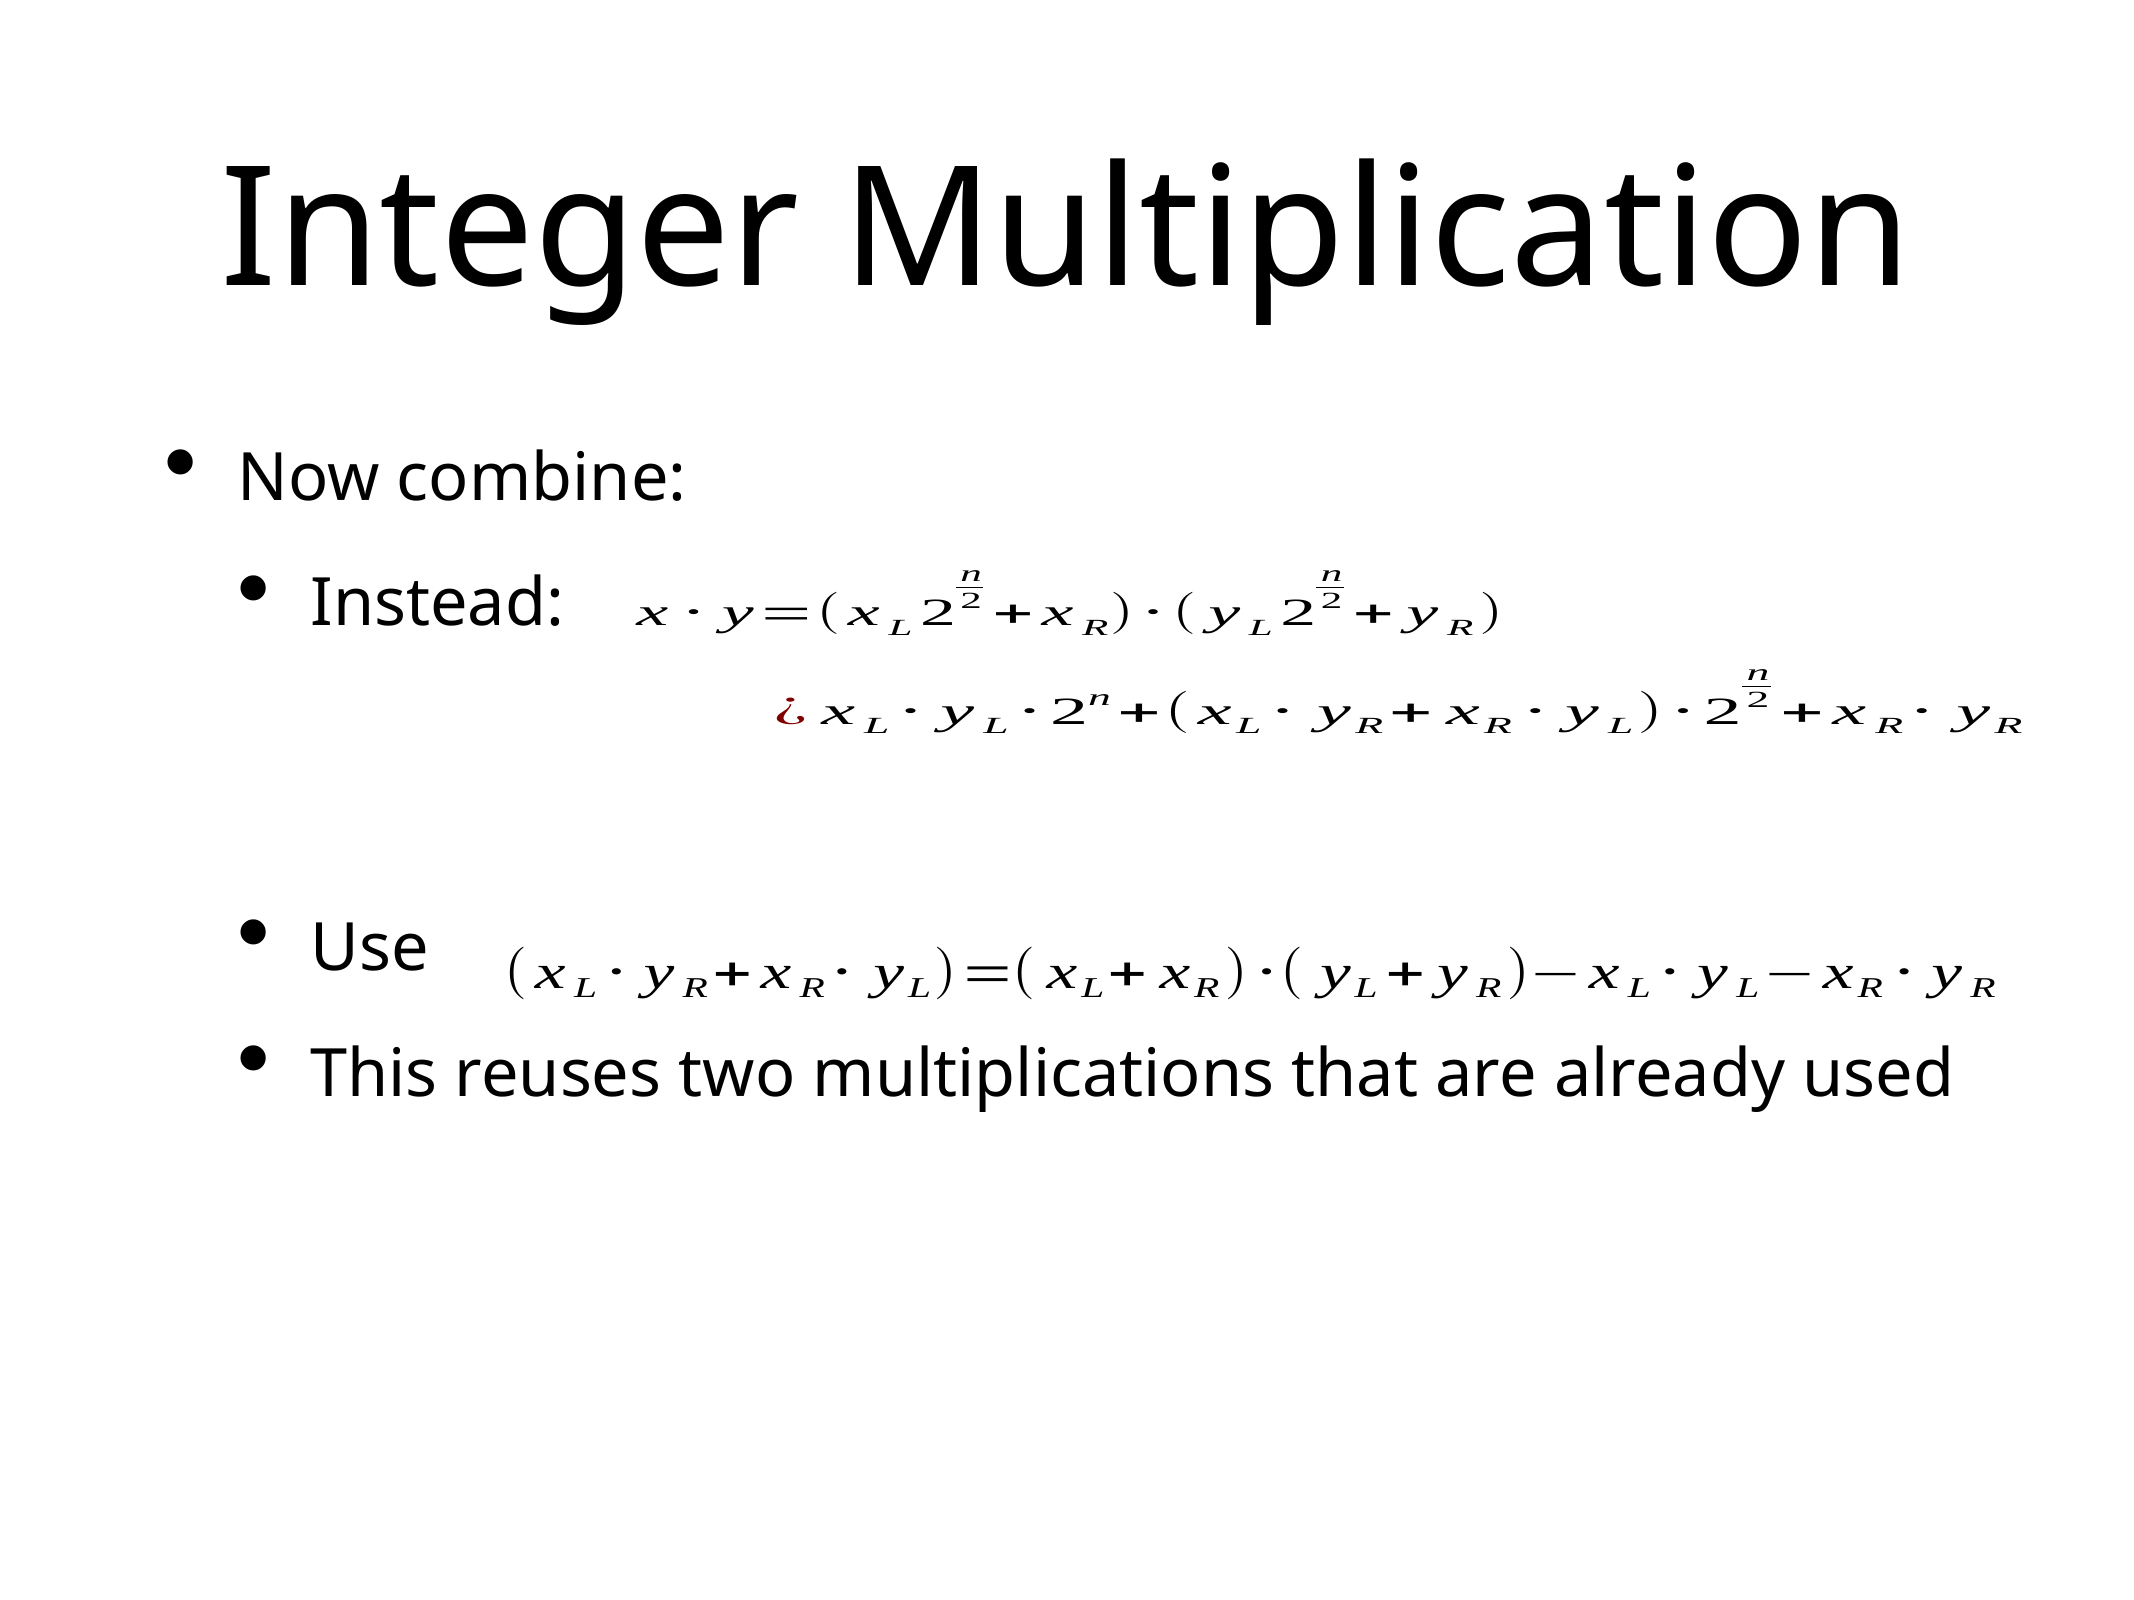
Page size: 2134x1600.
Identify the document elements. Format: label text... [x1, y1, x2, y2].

text_box [504, 943, 1997, 1006]
title Integer Multiplication [155, 41, 1978, 397]
text_box [773, 659, 2026, 739]
list Now combine: Instead: Use This reuses two multiplications that are already used [155, 424, 1978, 1457]
text_box [631, 560, 1502, 640]
